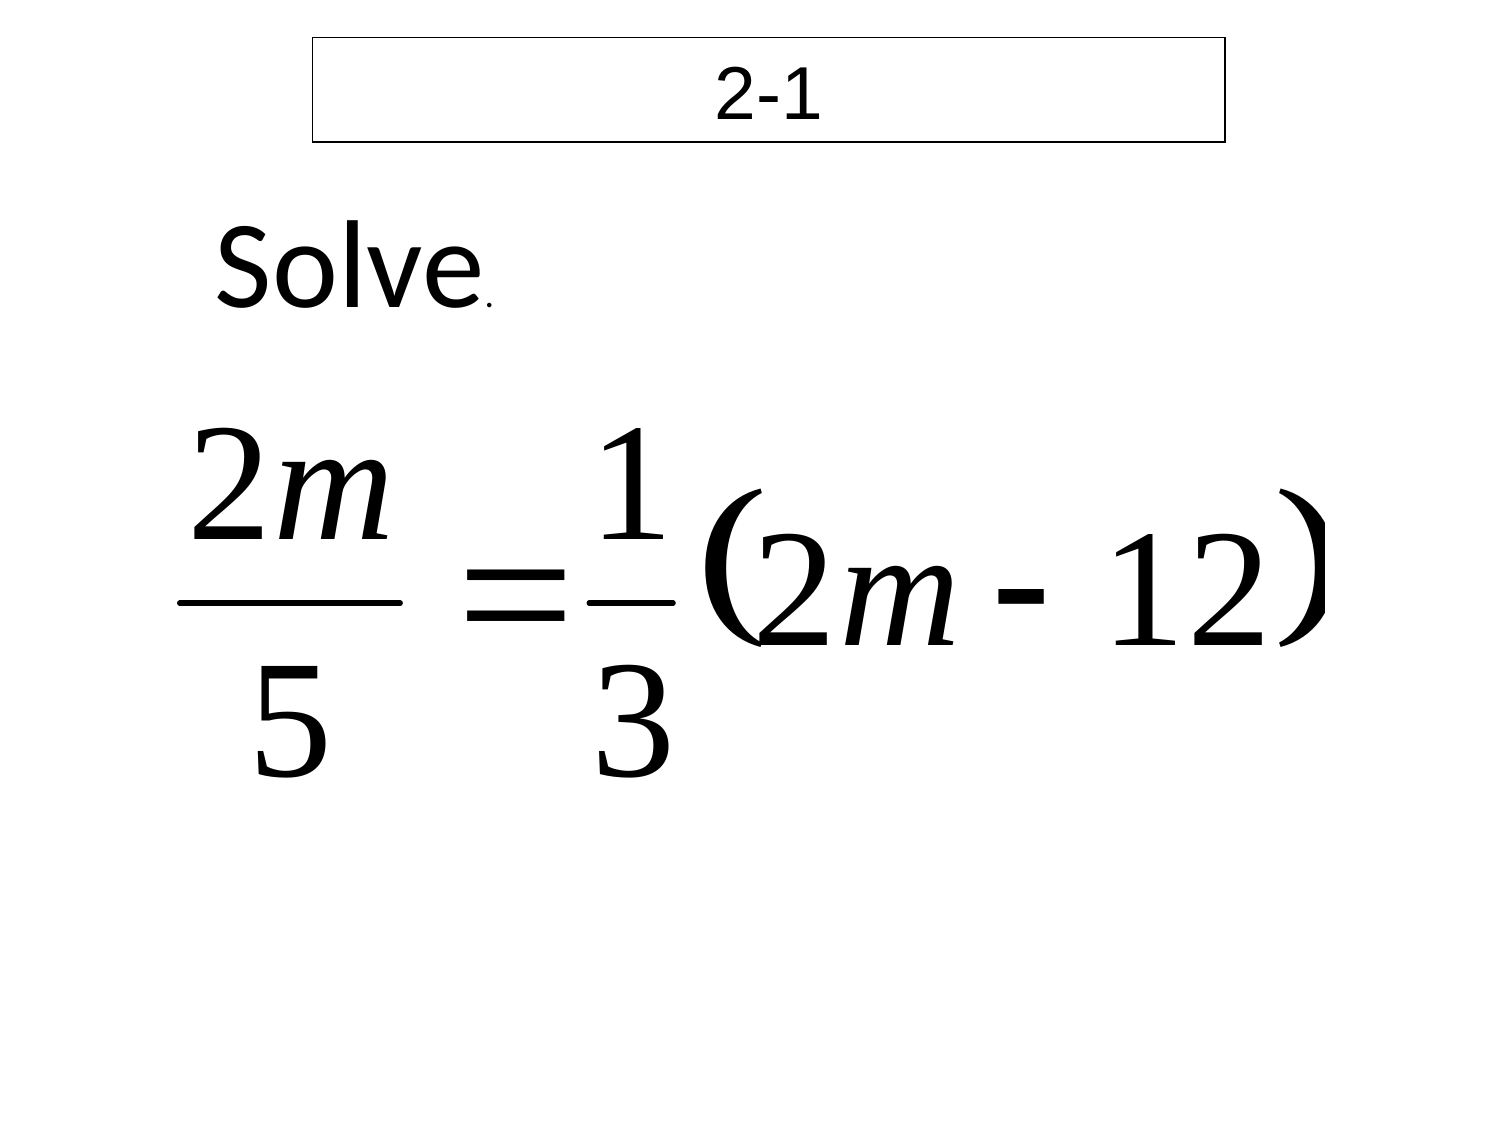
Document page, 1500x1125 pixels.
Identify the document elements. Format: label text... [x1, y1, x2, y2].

text_box 2-1 [312, 37, 1225, 143]
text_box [150, 374, 1325, 793]
text_box Solve. [200, 174, 769, 340]
